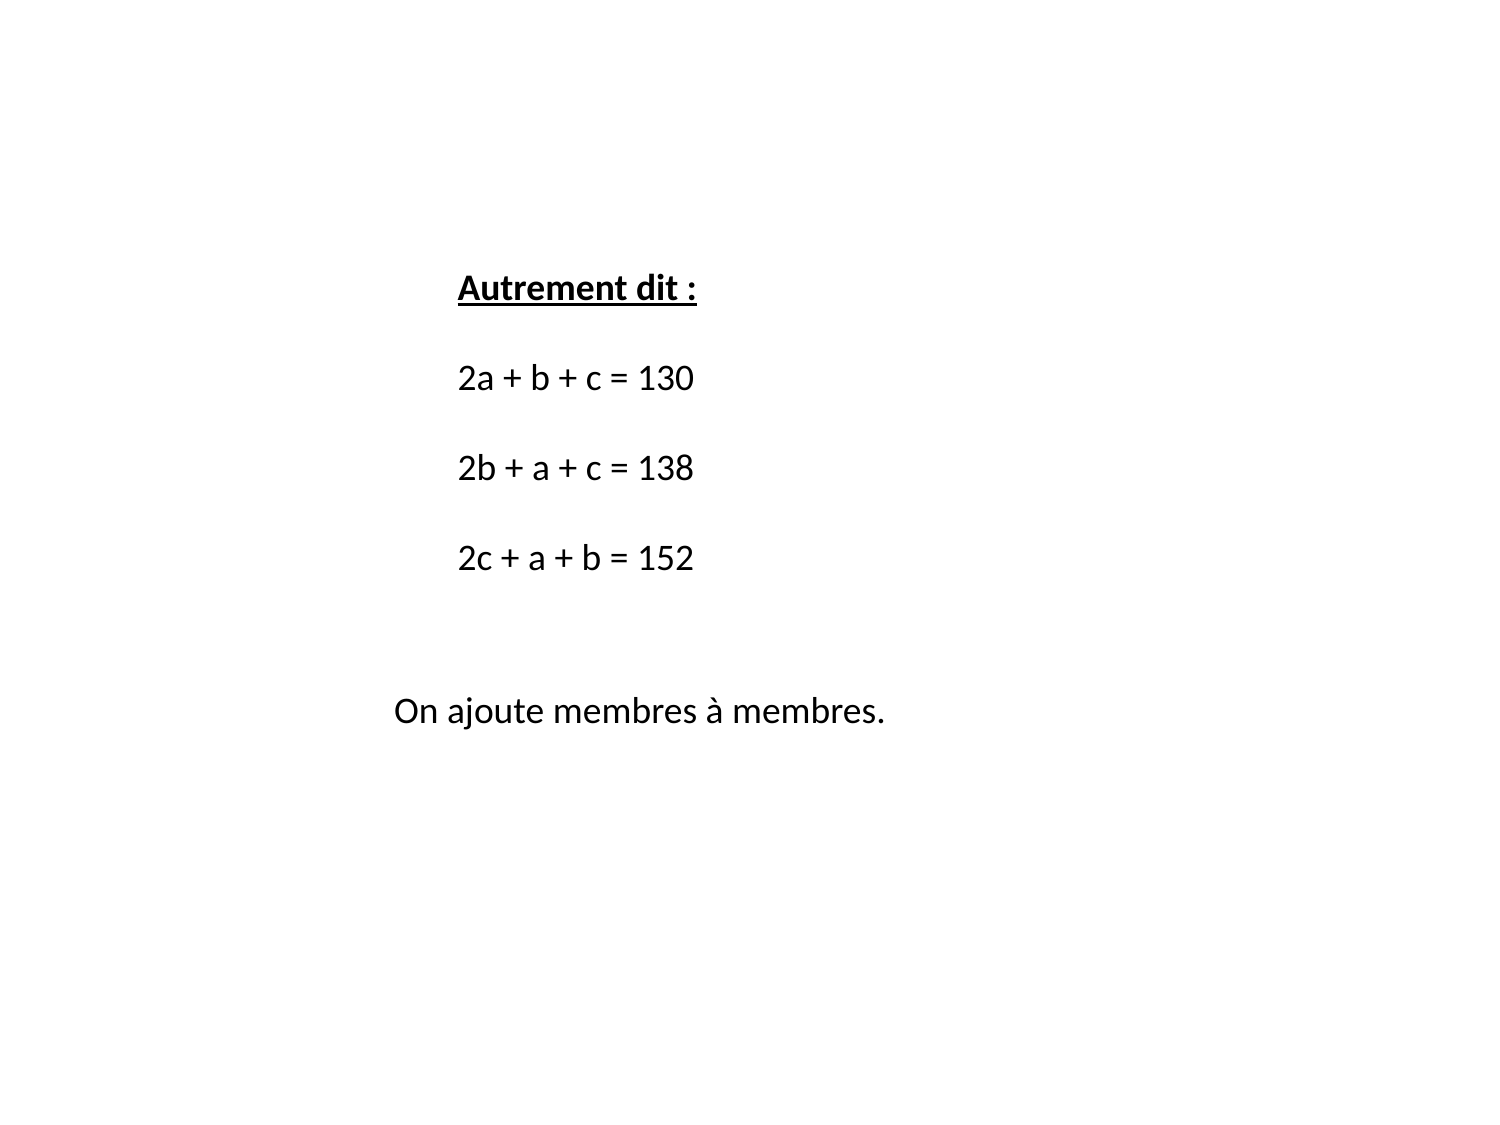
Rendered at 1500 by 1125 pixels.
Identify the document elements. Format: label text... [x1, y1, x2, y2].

text_box Autrement dit : 2a + b + c = 130 2b + a + c = 138 2c + a + b = 152 [442, 255, 839, 678]
text_box On ajoute membres à membres. [379, 678, 902, 739]
